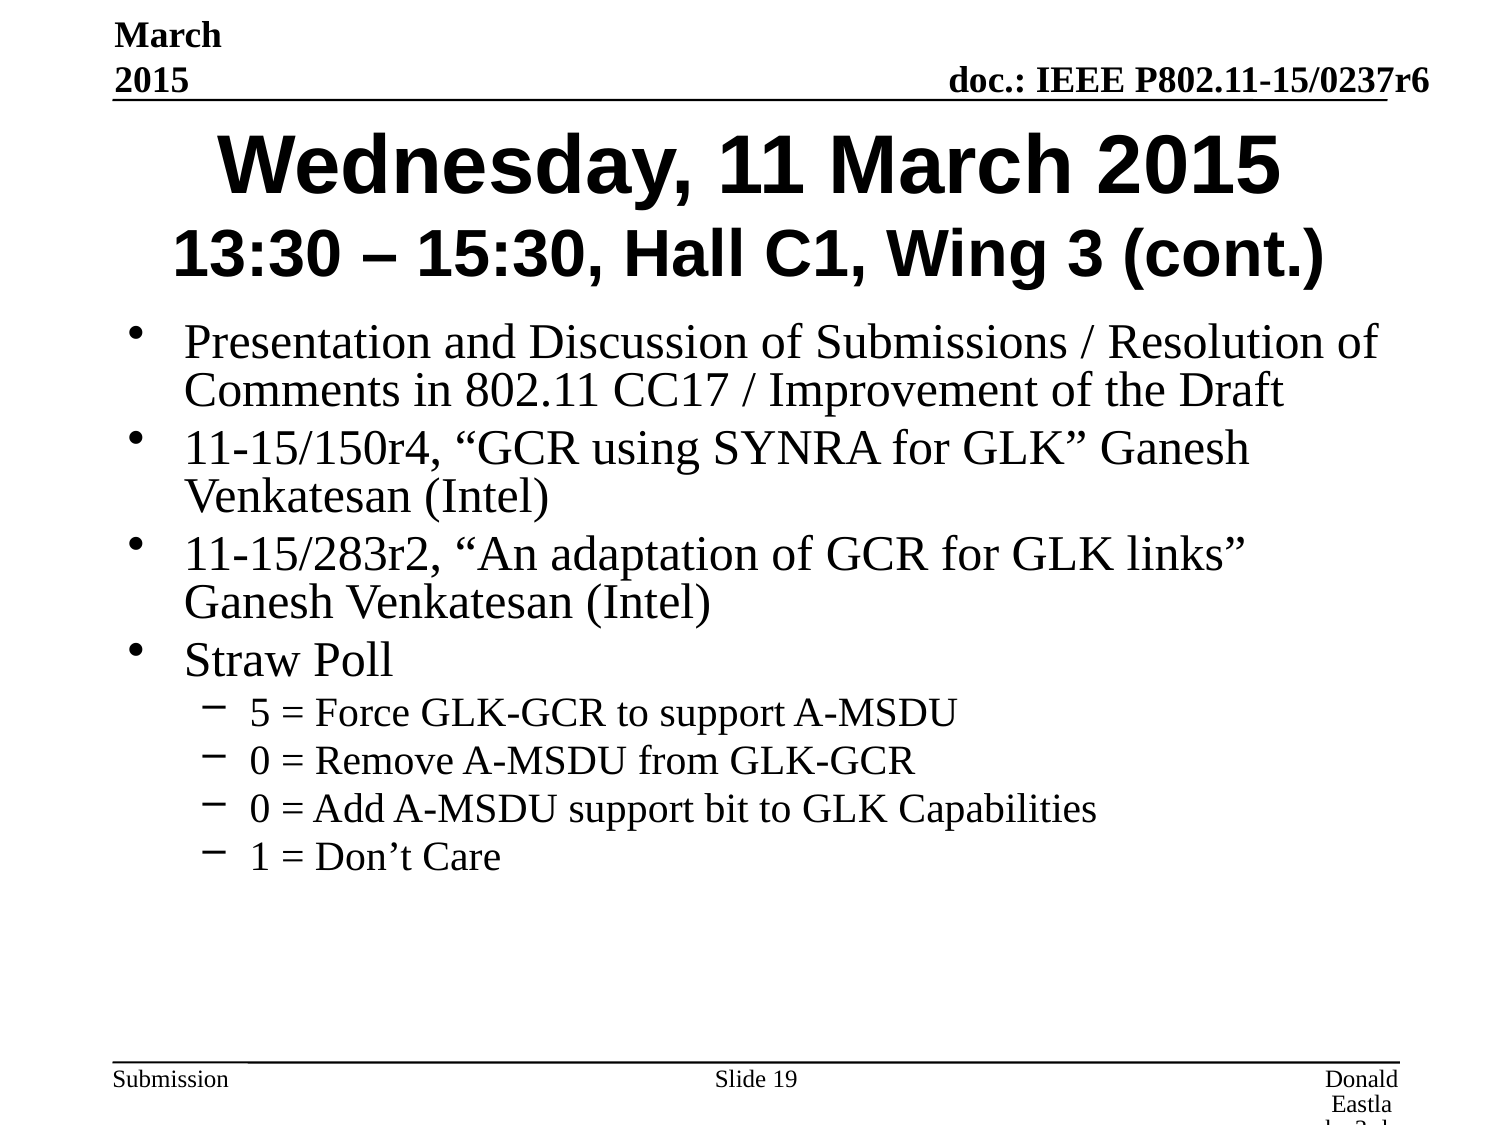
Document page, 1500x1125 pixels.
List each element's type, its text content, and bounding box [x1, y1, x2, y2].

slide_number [114, 54, 290, 100]
title Wednesday, 11 March 2015 13:30 – 15:30, Hall C1, Wing 3 (cont.) [112, 112, 1388, 288]
list Presentation and Discussion of Submissions / Resolution of Comments in 802.11 CC17 / Improvement of the Draft 11-15/150r4, “GCR using SYNRA for GLK” Ganesh Venkatesan (Intel) 11-15/283r2, “An adaptation of GCR for GLK links” Ganesh Venkatesan (Intel) Straw Poll 5 = Force GLK-GCR to support A-MSDU 0 = Remove A-MSDU from GLK-GCR 0 = Add A-MSDU support bit to GLK Capabilities 1 = Don’t Care [112, 312, 1413, 1063]
footer Donald Eastlake 3rd, Huawei Technologies [1325, 1063, 1402, 1093]
slide_number Slide 19 [712, 1063, 800, 1093]
